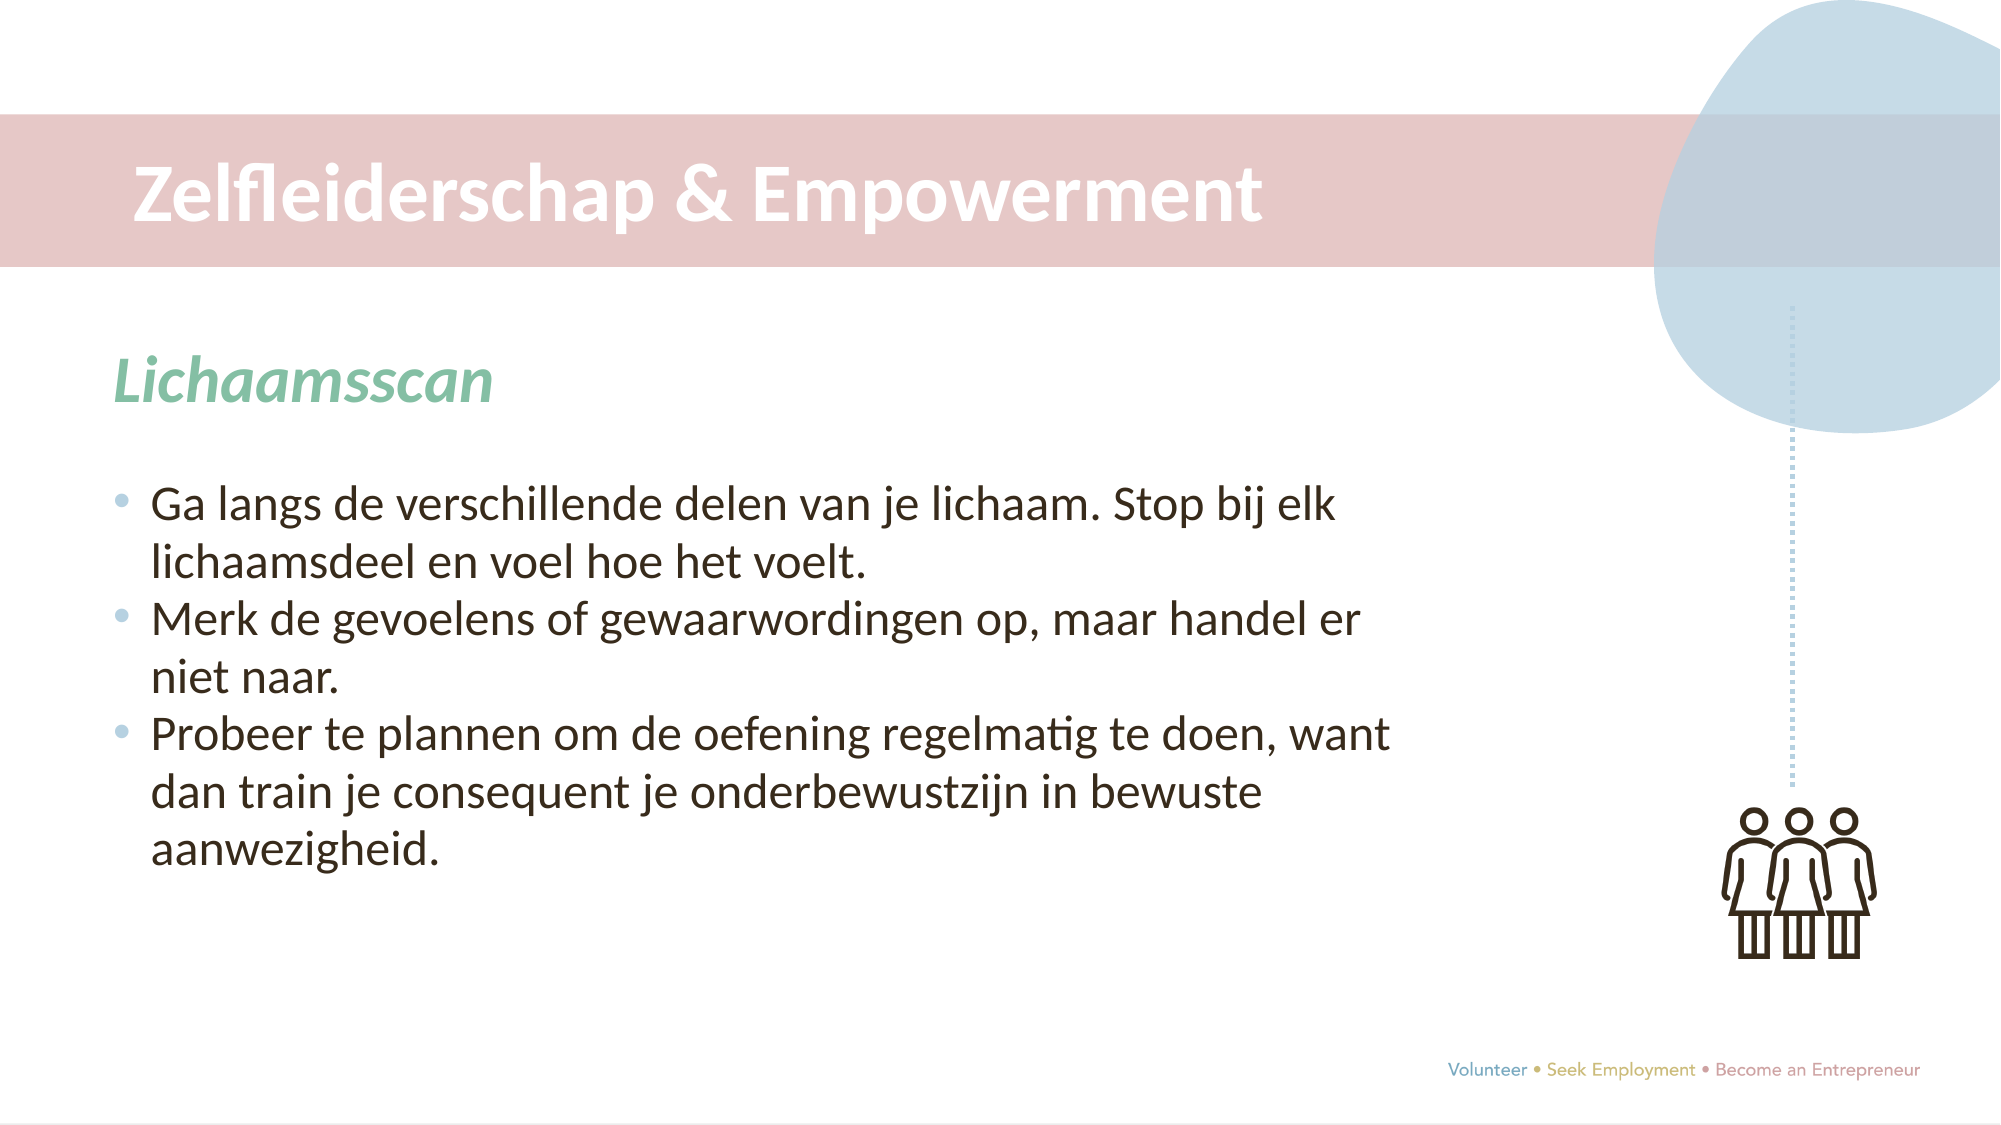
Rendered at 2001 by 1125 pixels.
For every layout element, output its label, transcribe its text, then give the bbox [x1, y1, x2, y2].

picture [1418, 1046, 1971, 1103]
text_box Zelfleiderschap & Empowerment [99, 147, 1312, 290]
picture [1709, 793, 1889, 973]
text_box [1653, 0, 2000, 434]
text_box Lichaamsscan Ga langs de verschillende delen van je lichaam. Stop bij elk lichaamsdeel en voel hoe het voelt. Merk de gevoelens of gewaarwordingen op, maar handel er niet naar. Probeer te plannen om de oefening regelmatig te doen, want dan train je consequent je onderbewustzijn in bewuste aanwezigheid. [98, 350, 1428, 975]
text_box [0, 113, 1699, 268]
